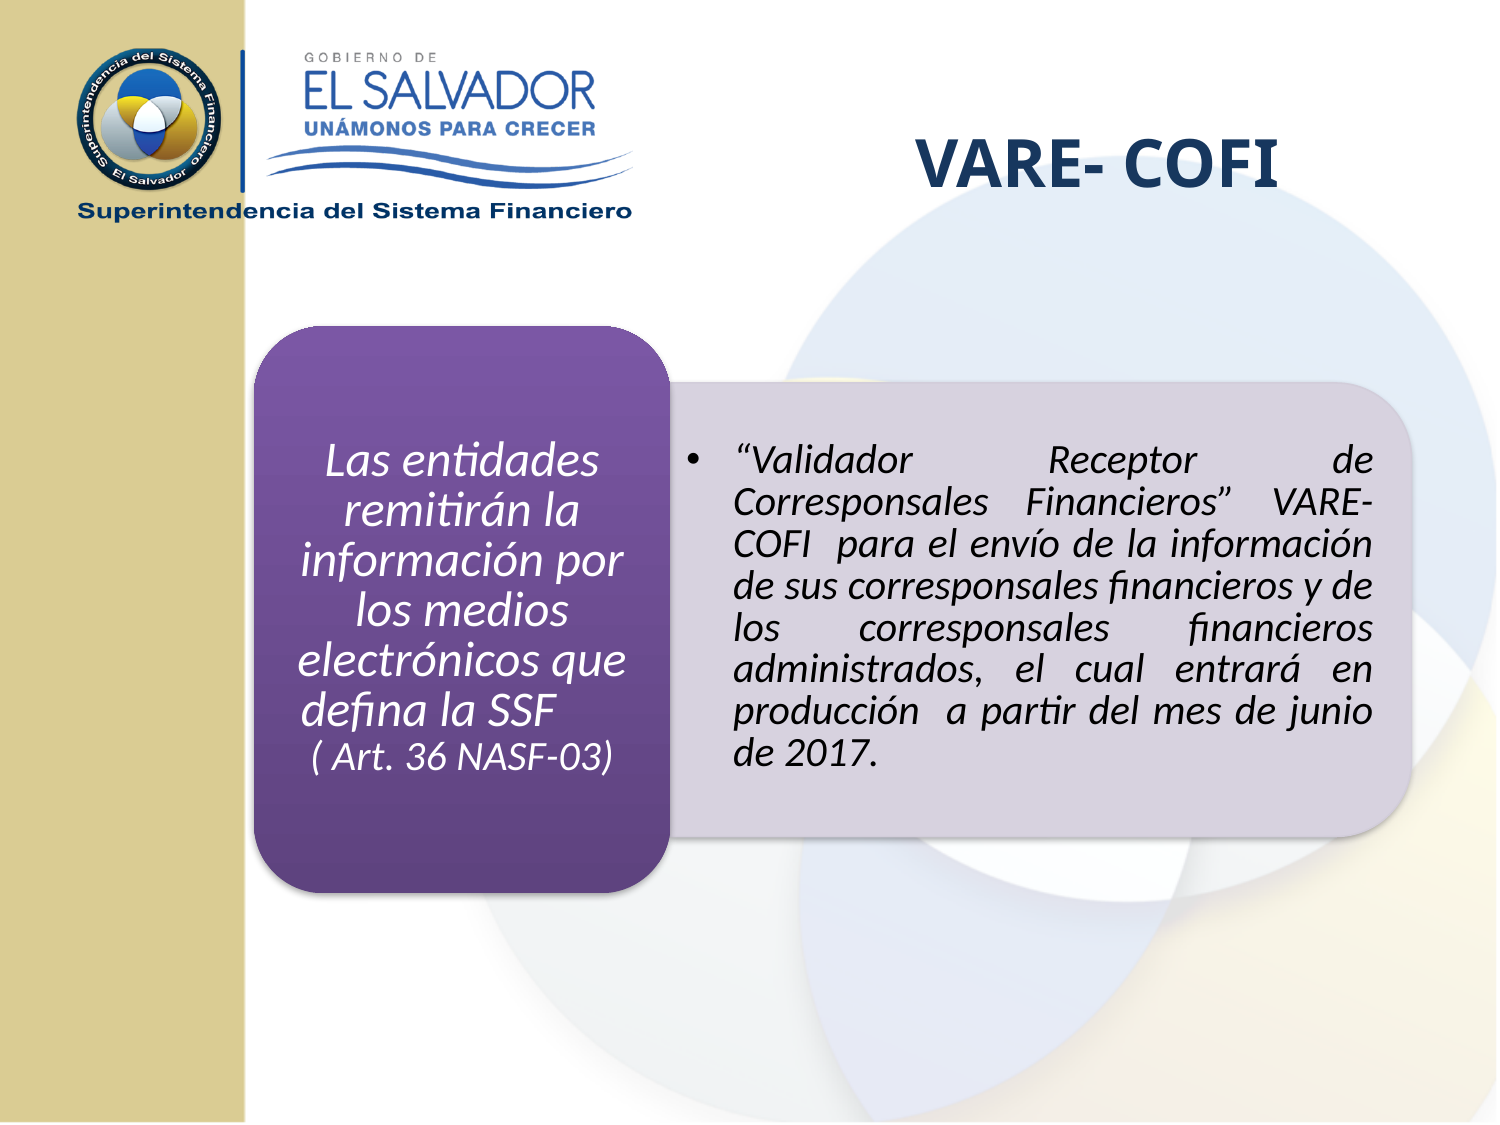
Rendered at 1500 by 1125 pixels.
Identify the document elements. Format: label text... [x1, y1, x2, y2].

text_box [253, 326, 1412, 894]
picture [0, 0, 1498, 1124]
text_box VARE- COFI [761, 113, 1329, 209]
